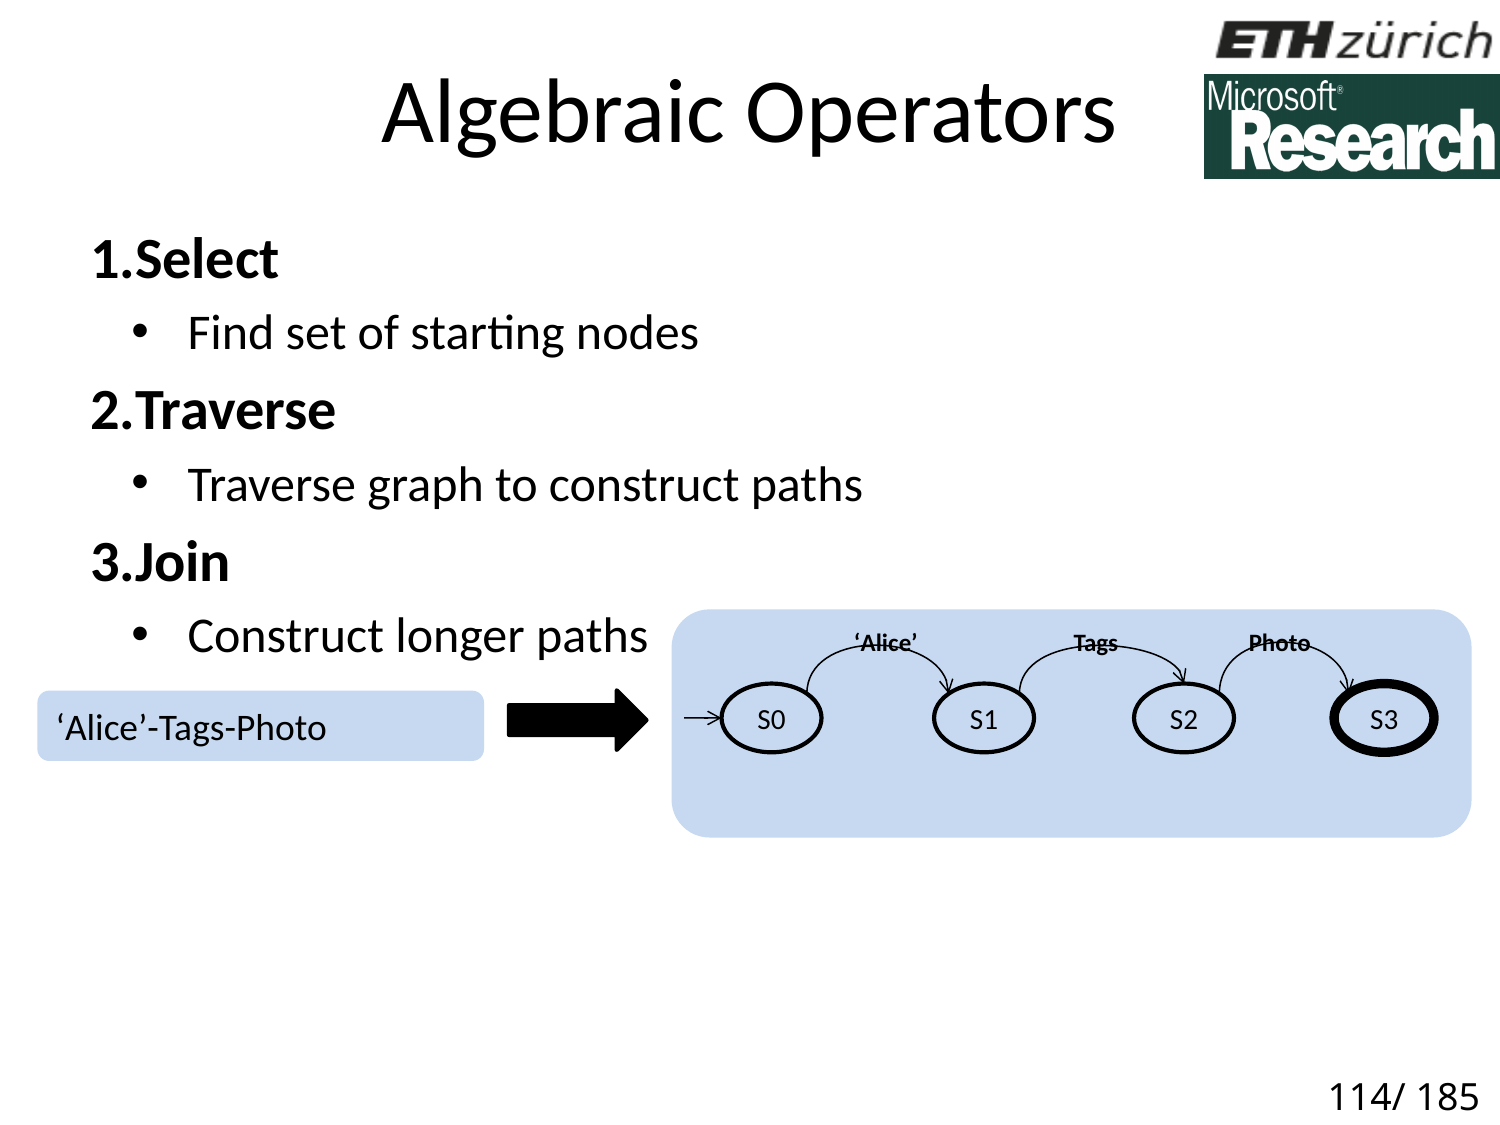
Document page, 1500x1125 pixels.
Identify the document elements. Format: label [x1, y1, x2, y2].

title [75, 12, 1425, 200]
text_box [35, 688, 487, 764]
text_box [506, 688, 649, 752]
text_box [1312, 1065, 1500, 1125]
list [75, 212, 1425, 766]
text_box [669, 605, 1474, 840]
picture [1198, 0, 1500, 180]
